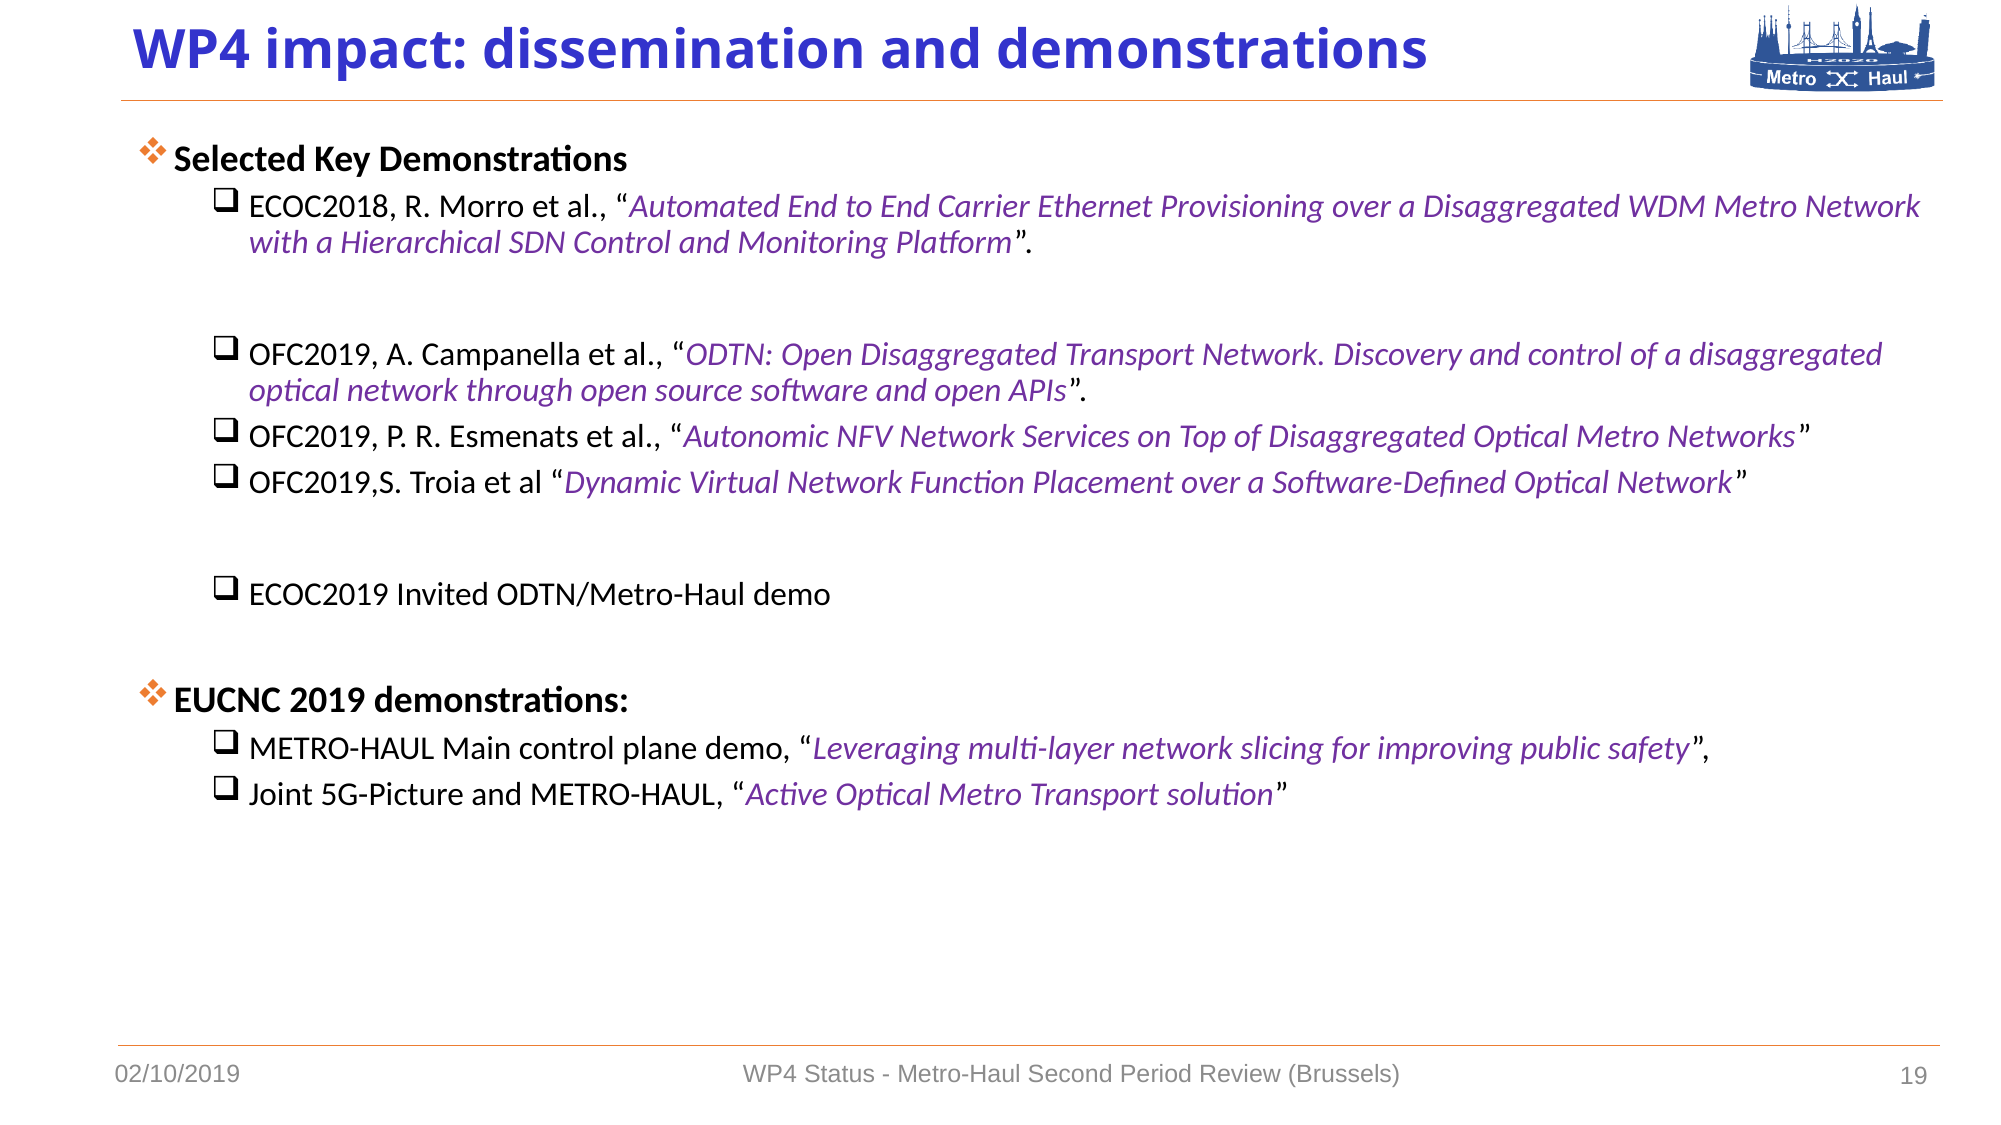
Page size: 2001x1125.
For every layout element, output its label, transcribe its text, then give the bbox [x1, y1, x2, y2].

title WP4 impact: dissemination and demonstrations [118, 0, 1764, 102]
list Selected Key Demonstrations ECOC2018, R. Morro et al., “Automated End to End Carrier Ethernet Provisioning over a Disaggregated WDM Metro Network with a Hierarchical SDN Control and Monitoring Platform”. OFC2019, A. Campanella et al., “ODTN: Open Disaggregated Transport Network. Discovery and control of a disaggregated optical network through open source software and open APIs”. OFC2019, P. R. Esmenats et al., “Autonomic NFV Network Services on Top of Disaggregated Optical Metro Networks” OFC2019,S. Troia et al “Dynamic Virtual Network Function Placement over a Software-Defined Optical Network” ECOC2019 Invited ODTN/Metro-Haul demo EUCNC 2019 demonstrations: METRO-HAUL Main control plane demo, “Leveraging multi-layer network slicing for improving public safety”, Joint 5G-Picture and METRO-HAUL, “Active Optical Metro Transport solution” [121, 126, 1943, 1020]
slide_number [99, 1042, 268, 1103]
picture [1764, 2, 1935, 92]
footer WP4 Status - Metro-Haul Second Period Review (Brussels) [287, 1042, 1858, 1103]
slide_number 19 [1873, 1044, 1943, 1105]
